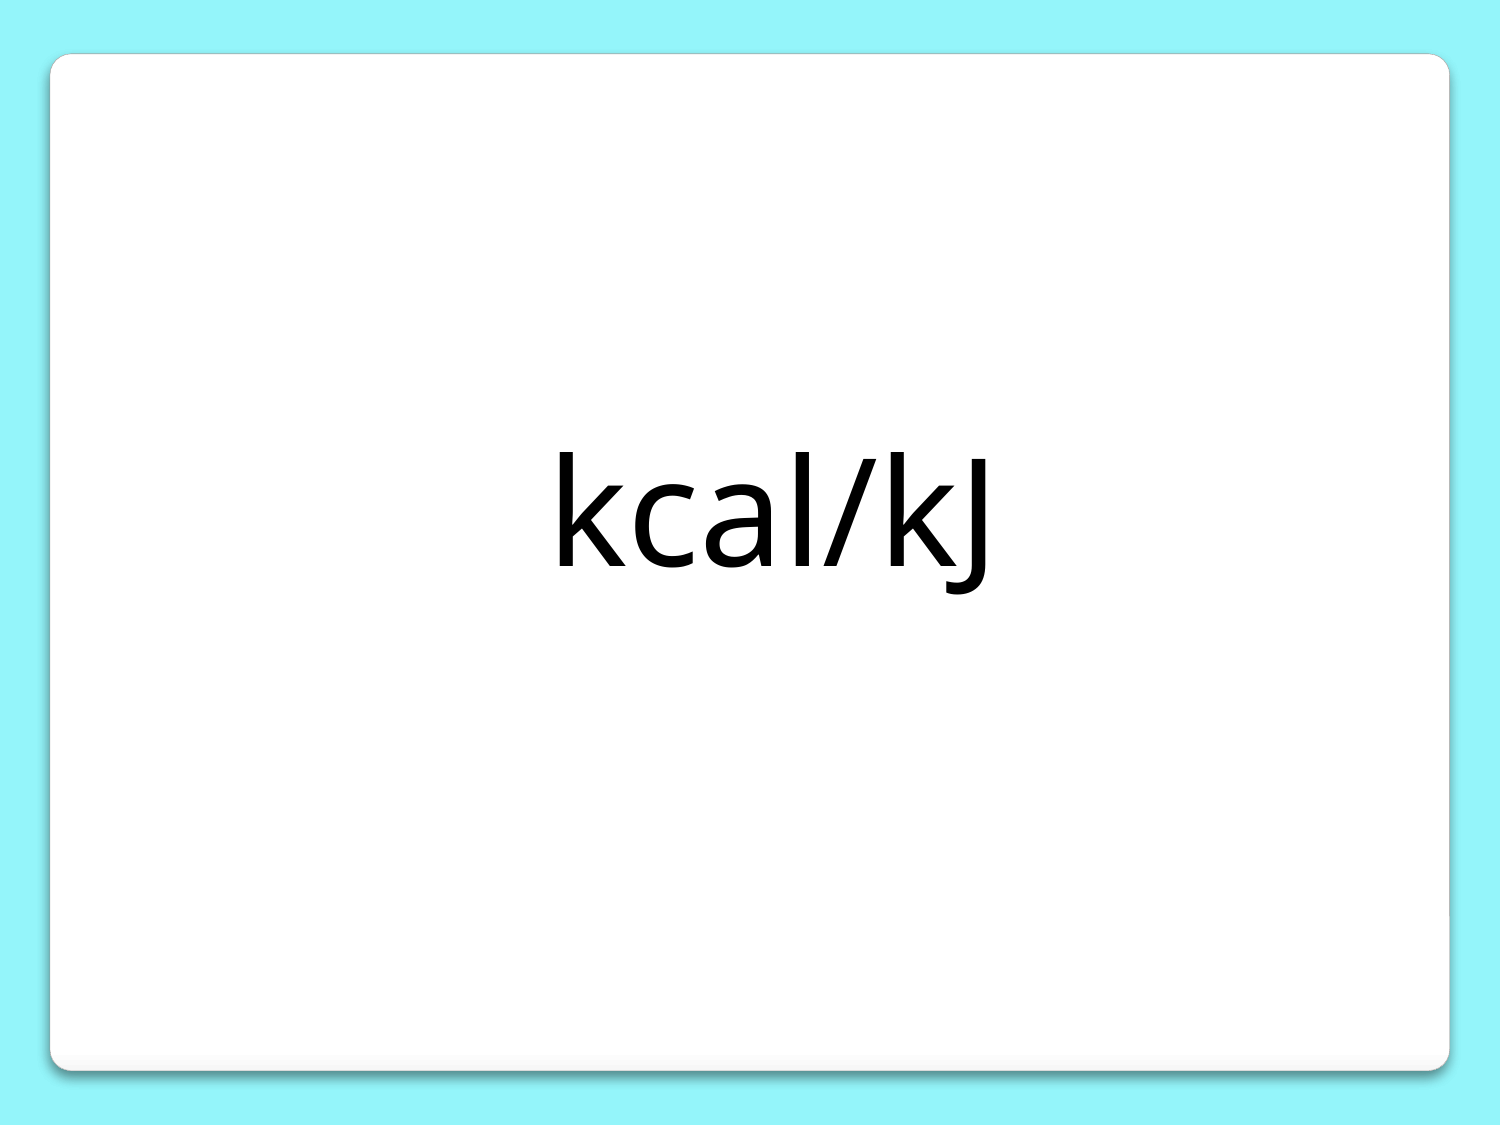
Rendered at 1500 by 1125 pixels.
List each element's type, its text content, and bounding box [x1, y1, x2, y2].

text_box kcal/kJ [123, 408, 1424, 604]
